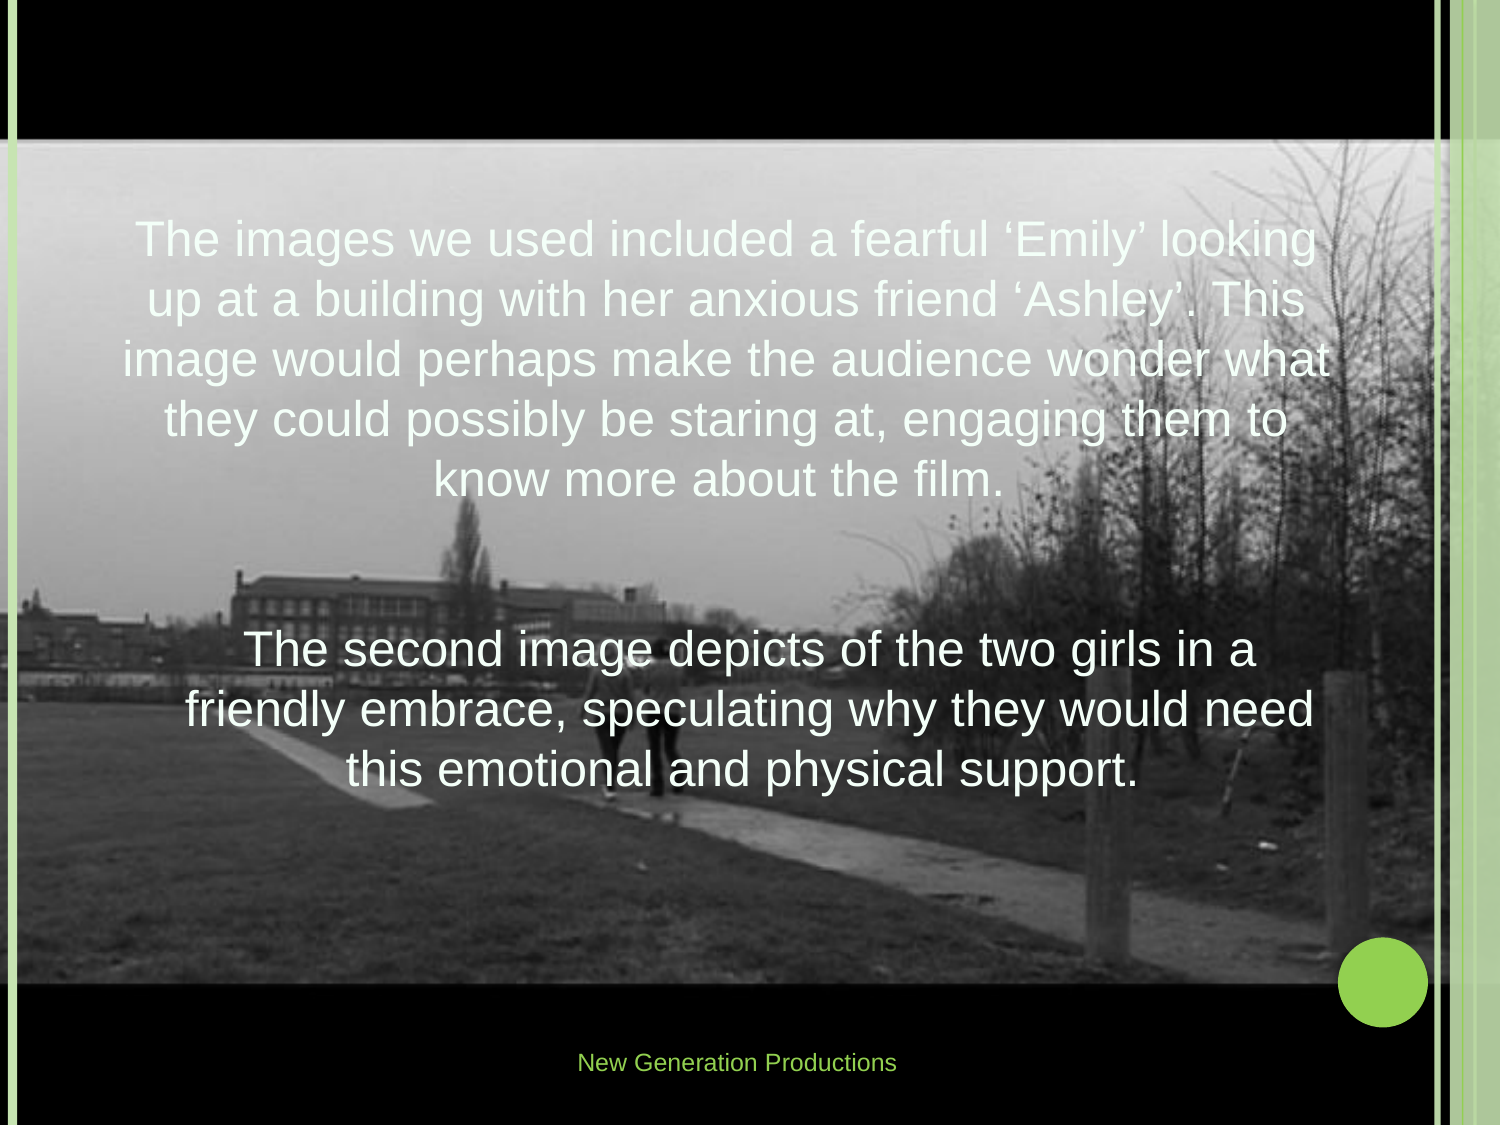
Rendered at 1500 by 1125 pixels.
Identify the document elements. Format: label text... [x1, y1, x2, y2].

text_box The images we used included a fearful ‘Emily’ looking up at a building with her anxious friend ‘Ashley’. This image would perhaps make the audience wonder what they could possibly be staring at, engaging them to know more about the film. [93, 199, 1360, 514]
text_box The second image depicts of the two girls in a friendly embrace, speculating why they would need this emotional and physical support. [163, 609, 1336, 865]
footer New Generation Productions [562, 1031, 921, 1092]
